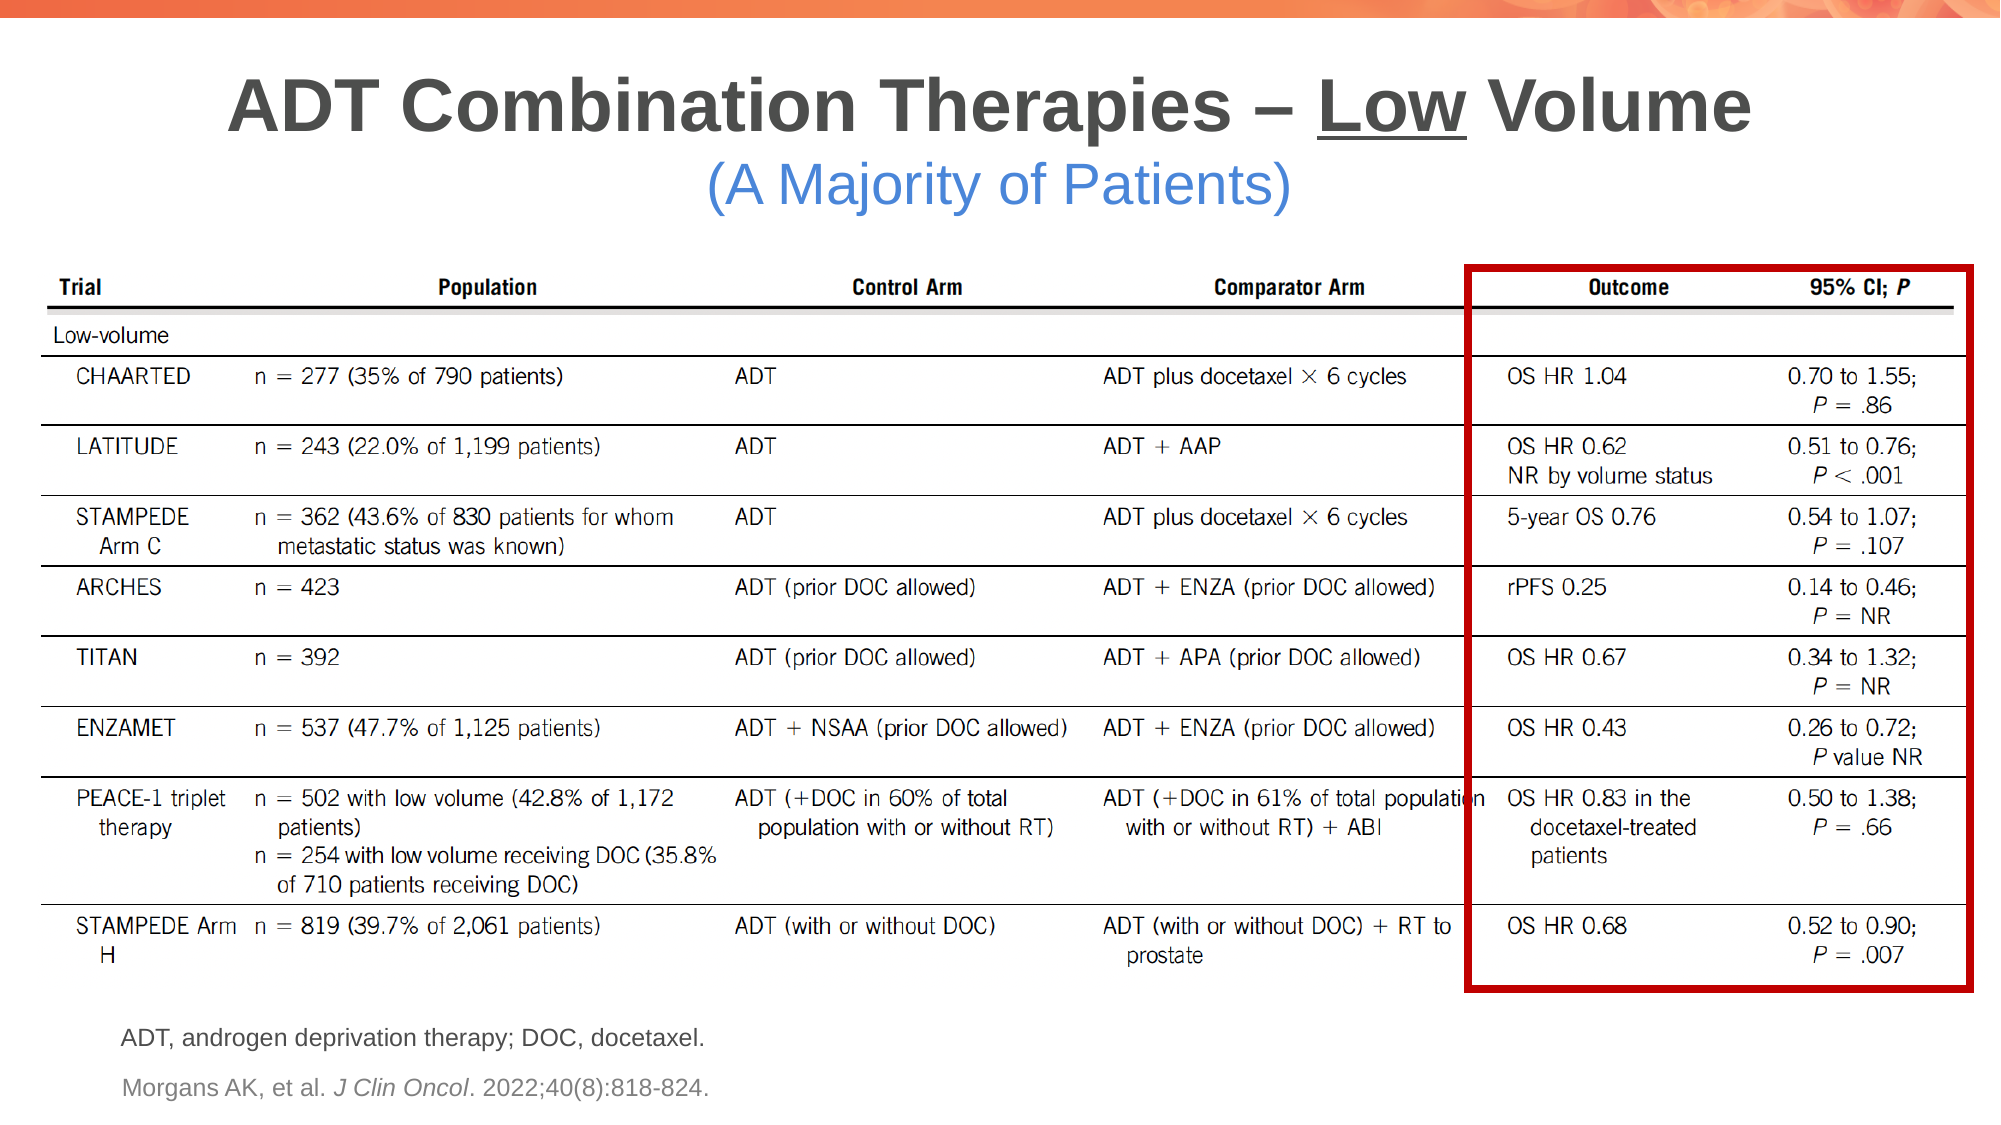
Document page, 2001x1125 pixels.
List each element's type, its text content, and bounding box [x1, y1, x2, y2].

text_box [1467, 267, 1971, 315]
title ADT Combination Therapies – Low Volume (A Majority of Patients) [137, 27, 1863, 246]
text_box ADT, androgen deprivation therapy; DOC, docetaxel. [105, 1014, 1106, 1059]
picture [37, 273, 1988, 989]
text_box Morgans AK, et al. J Clin Oncol. 2022;40(8):818-824. [107, 1064, 733, 1110]
picture [0, 0, 2000, 18]
